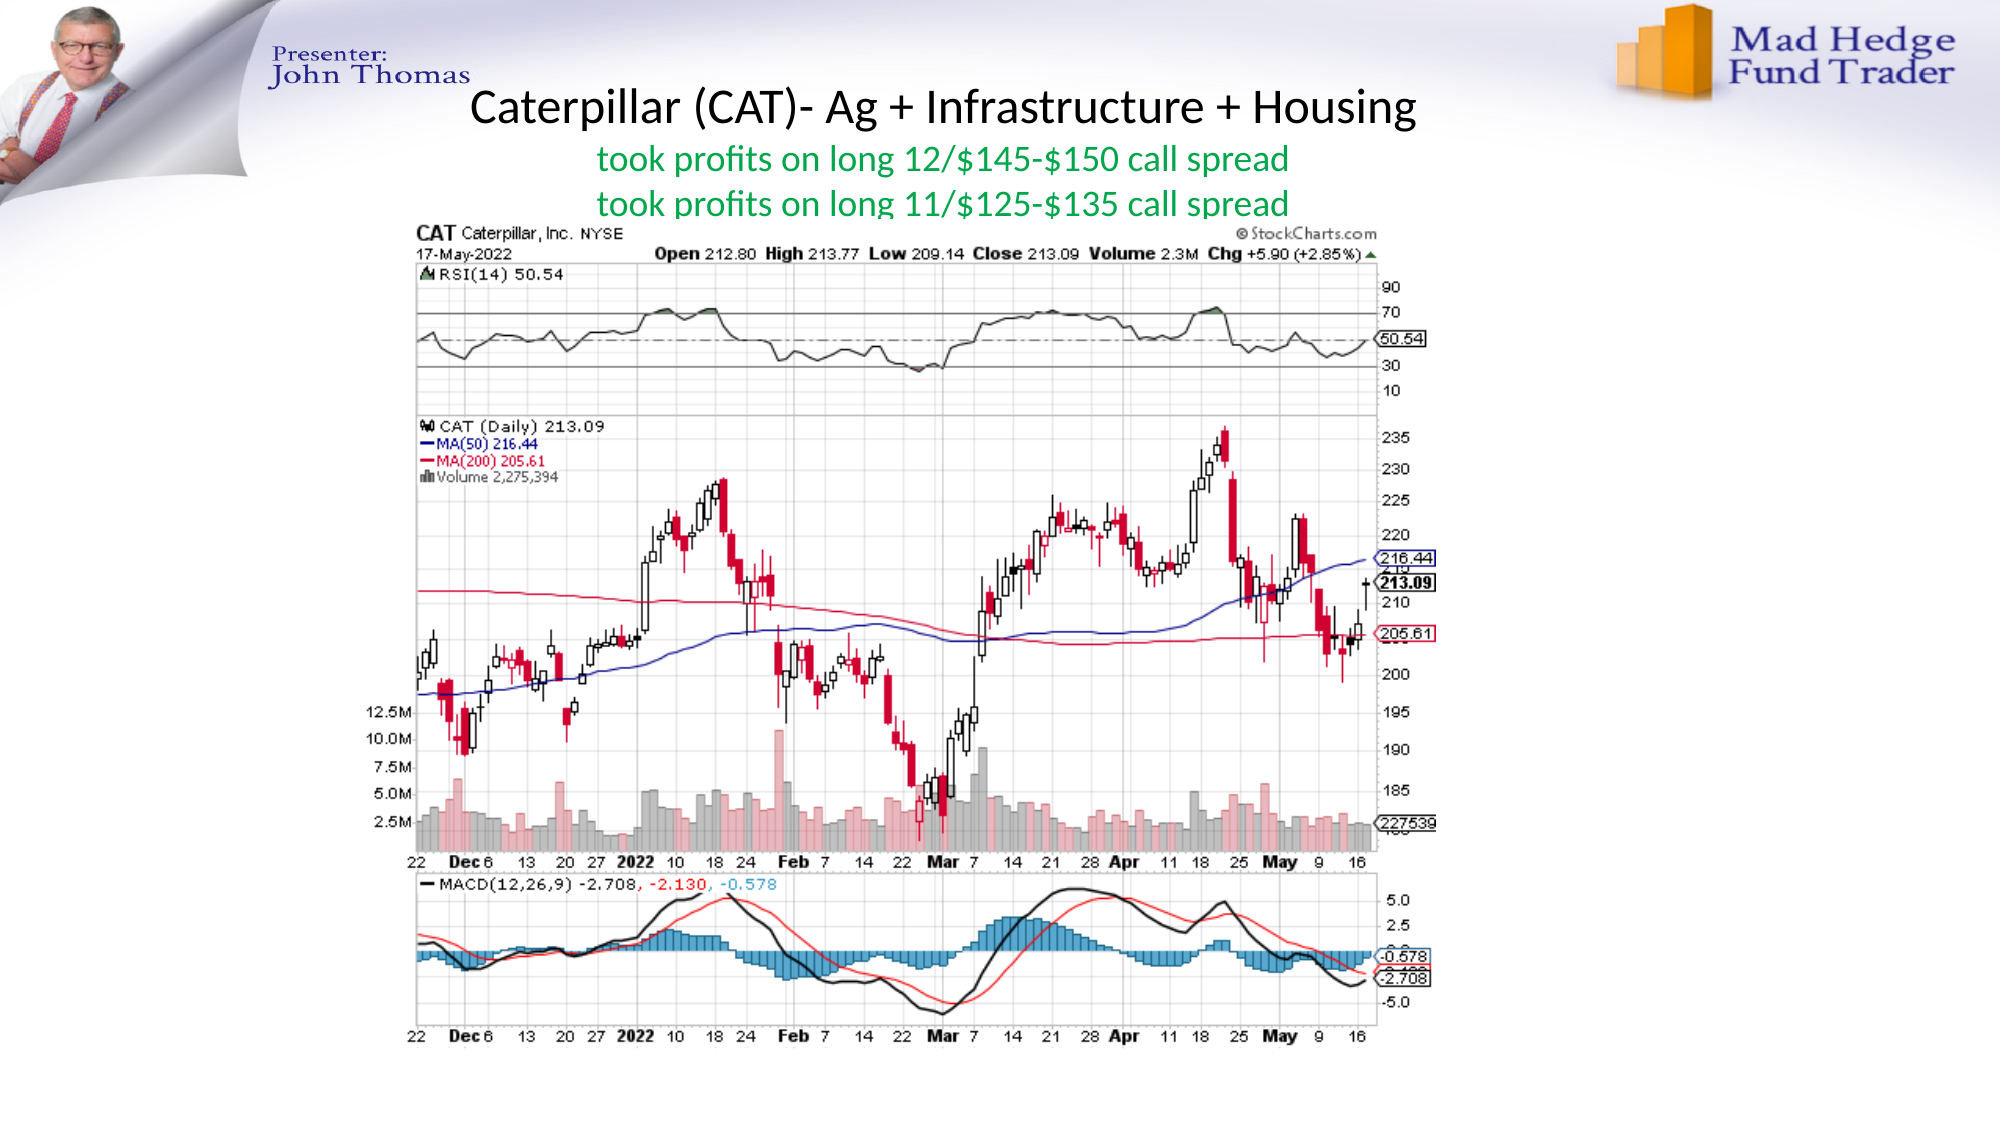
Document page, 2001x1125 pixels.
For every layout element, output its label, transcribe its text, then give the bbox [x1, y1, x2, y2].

title Caterpillar (CAT)- Ag + Infrastructure + Housing took profits on long 12/$145-$150 call spread took profits on long 11/$125-$135 call spread [187, 75, 1700, 263]
picture [0, 0, 2000, 1051]
